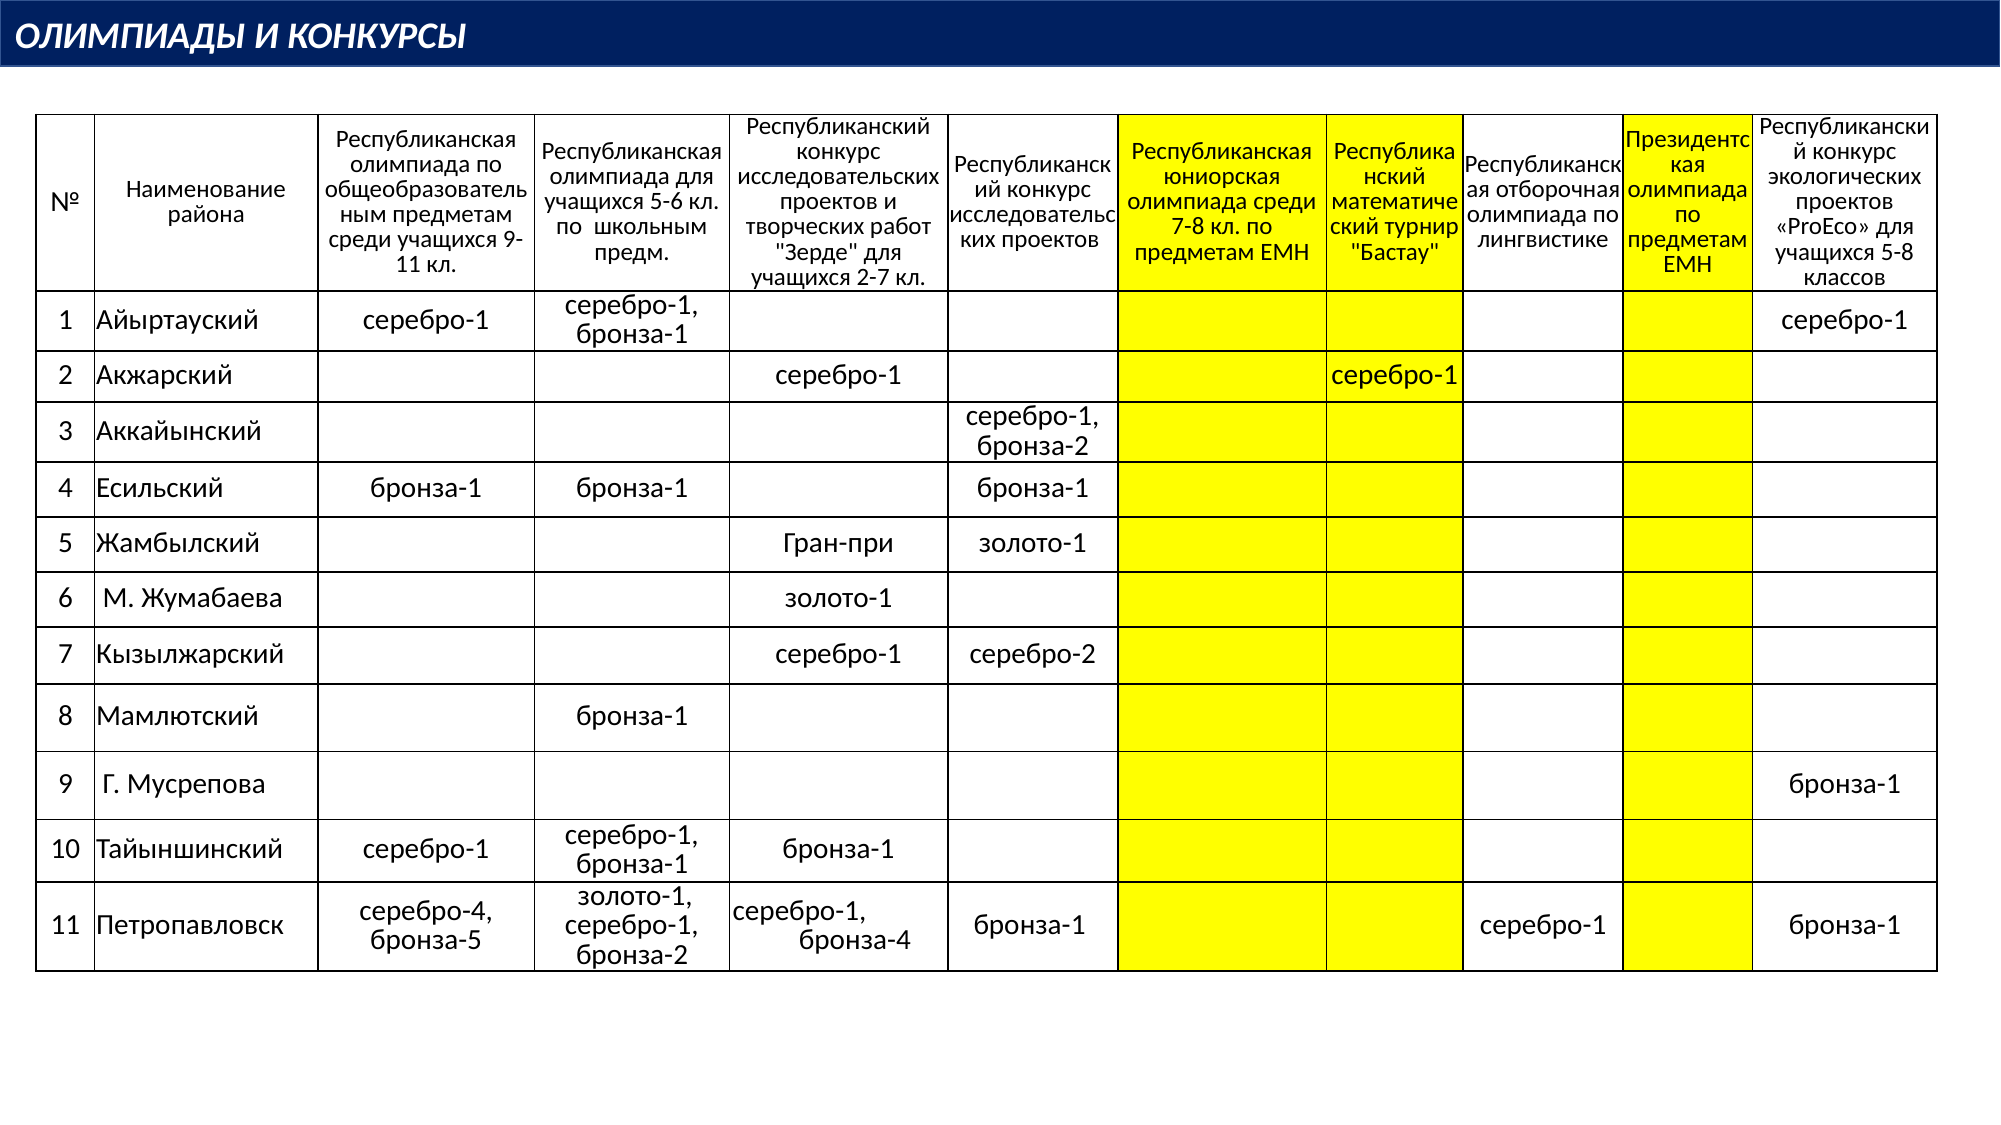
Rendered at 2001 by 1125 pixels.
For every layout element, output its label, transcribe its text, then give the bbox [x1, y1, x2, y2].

table_cell Гран-при [730, 518, 947, 571]
table_cell [1119, 403, 1326, 461]
table_cell [730, 685, 947, 751]
text_box ОЛИМПИАДЫ И КОНКУРСЫ [0, 0, 2000, 67]
table_cell [1119, 352, 1326, 401]
table_cell [535, 518, 729, 571]
table_cell [319, 628, 534, 683]
table_header Республиканский конкурс исследовательских проектов и творческих работ "Зерде" для учащихся 2-7 кл. [730, 115, 947, 290]
table_cell [1327, 518, 1462, 571]
table_cell 6 [37, 573, 94, 626]
table_cell серебро-4, бронза-5 [319, 883, 534, 970]
table_cell [1624, 292, 1752, 350]
table_cell 7 [37, 628, 94, 683]
table_cell бронза-1 [1753, 752, 1936, 819]
table_cell бронза-1 [1753, 883, 1936, 970]
table_cell 3 [37, 403, 94, 461]
table_header Президентская олимпиада по предметам ЕМН [1624, 115, 1752, 290]
table_cell [1624, 573, 1752, 626]
table_cell М. Жумабаева [95, 573, 317, 626]
table_header Республиканский конкурс исследовательских проектов [949, 115, 1117, 290]
table_cell [1327, 403, 1462, 461]
table_cell Мамлютский [95, 685, 317, 751]
table_cell [1119, 820, 1326, 881]
table_cell [1624, 883, 1752, 970]
table_cell [949, 685, 1117, 751]
table_cell [535, 628, 729, 683]
table_cell серебро-1, бронза-4 [730, 883, 947, 970]
table_header Республиканский математический турнир "Бастау" [1327, 115, 1462, 290]
table_cell серебро-1 [1327, 352, 1462, 401]
table_cell [1119, 463, 1326, 516]
table_header Республиканская олимпиада по общеобразовательным предметам среди учащихся 9-11 кл. [319, 115, 534, 290]
table_header Республиканская отборочная олимпиада по лингвистике [1464, 115, 1622, 290]
table_cell [1119, 518, 1326, 571]
table_cell [1464, 292, 1622, 350]
table_cell серебро-1 [730, 628, 947, 683]
table_header Республиканская олимпиада для учащихся 5-6 кл. по школьным предм. [535, 115, 729, 290]
table_cell [1464, 820, 1622, 881]
table_cell Кызылжарский [95, 628, 317, 683]
table_cell [1624, 352, 1752, 401]
table_cell серебро-1, бронза-1 [535, 820, 729, 881]
table_cell [1753, 820, 1936, 881]
table_cell золото-1 [949, 518, 1117, 571]
table_cell [319, 352, 534, 401]
table_cell 9 [37, 752, 94, 819]
table_cell Есильский [95, 463, 317, 516]
table_cell [1753, 685, 1936, 751]
table_cell [1624, 628, 1752, 683]
table_cell [949, 820, 1117, 881]
table_cell [1327, 685, 1462, 751]
table_cell бронза-1 [319, 463, 534, 516]
table_cell [1753, 628, 1936, 683]
table_cell бронза-1 [949, 463, 1117, 516]
table_cell [1119, 685, 1326, 751]
table_cell серебро-1 [1753, 292, 1936, 350]
table_header Республиканская юниорская олимпиада среди 7-8 кл. по предметам ЕМН [1119, 115, 1326, 290]
table_cell [730, 403, 947, 461]
table_cell Айыртауский [95, 292, 317, 350]
table_cell [1119, 883, 1326, 970]
table_cell [1119, 292, 1326, 350]
table_cell [1624, 820, 1752, 881]
table_cell [1464, 403, 1622, 461]
table_cell [1464, 518, 1622, 571]
table_cell 8 [37, 685, 94, 751]
table_cell [1624, 463, 1752, 516]
table_cell [1327, 752, 1462, 819]
table_cell Г. Мусрепова [95, 752, 317, 819]
table_header Республиканский конкурс экологических проектов «ProEco» для учащихся 5-8 классов [1753, 115, 1936, 290]
table_cell золото-1, серебро-1, бронза-2 [535, 883, 729, 970]
table_cell [1327, 628, 1462, 683]
table_cell [1624, 518, 1752, 571]
table_cell [949, 752, 1117, 819]
table_cell [949, 573, 1117, 626]
table_cell серебро-1 [1464, 883, 1622, 970]
table_cell Акжарский [95, 352, 317, 401]
table_cell [535, 752, 729, 819]
table_cell Аккайынский [95, 403, 317, 461]
table_cell бронза-1 [730, 820, 947, 881]
table_cell [949, 292, 1117, 350]
table_header Наименование района [95, 115, 317, 290]
table_cell серебро-1 [730, 352, 947, 401]
table_cell золото-1 [730, 573, 947, 626]
table_cell [1464, 463, 1622, 516]
table_cell [1464, 685, 1622, 751]
table_cell [1327, 883, 1462, 970]
table_cell Петропавловск [95, 883, 317, 970]
table_cell Тайыншинский [95, 820, 317, 881]
table_cell [1753, 352, 1936, 401]
table_cell [535, 352, 729, 401]
table_cell [730, 292, 947, 350]
table_cell 4 [37, 463, 94, 516]
table_cell [1464, 352, 1622, 401]
table_cell [1464, 628, 1622, 683]
table_cell [319, 403, 534, 461]
table_cell [1119, 752, 1326, 819]
table_cell [1753, 518, 1936, 571]
table_cell [1624, 403, 1752, 461]
table_cell [1464, 573, 1622, 626]
table_cell [1464, 752, 1622, 819]
table_cell 5 [37, 518, 94, 571]
table_cell серебро-1 [319, 292, 534, 350]
table_cell [1119, 573, 1326, 626]
table_cell Жамбылский [95, 518, 317, 571]
table_cell серебро-2 [949, 628, 1117, 683]
table_cell 1 [37, 292, 94, 350]
table_cell [319, 518, 534, 571]
table_cell бронза-1 [949, 883, 1117, 970]
table_cell [535, 573, 729, 626]
table_cell серебро-1 [319, 820, 534, 881]
table_cell [1327, 820, 1462, 881]
table_cell [949, 352, 1117, 401]
table_cell 2 [37, 352, 94, 401]
table_cell 10 [37, 820, 94, 881]
table_cell [319, 752, 534, 819]
table_cell [1753, 573, 1936, 626]
table_cell [1327, 573, 1462, 626]
table_cell [319, 685, 534, 751]
table_cell [730, 752, 947, 819]
table_cell [1753, 463, 1936, 516]
table_cell [1119, 628, 1326, 683]
table_cell серебро-1, бронза-2 [949, 403, 1117, 461]
table_cell [319, 573, 534, 626]
table_cell [730, 463, 947, 516]
table_cell [1327, 463, 1462, 516]
table_cell 11 [37, 883, 94, 970]
table_cell серебро-1, бронза-1 [535, 292, 729, 350]
table_cell [1624, 752, 1752, 819]
table_cell [1753, 403, 1936, 461]
table_header № [37, 115, 94, 290]
table_cell бронза-1 [535, 685, 729, 751]
table_cell [1327, 292, 1462, 350]
table_cell [1624, 685, 1752, 751]
table_cell бронза-1 [535, 463, 729, 516]
table_cell [535, 403, 729, 461]
